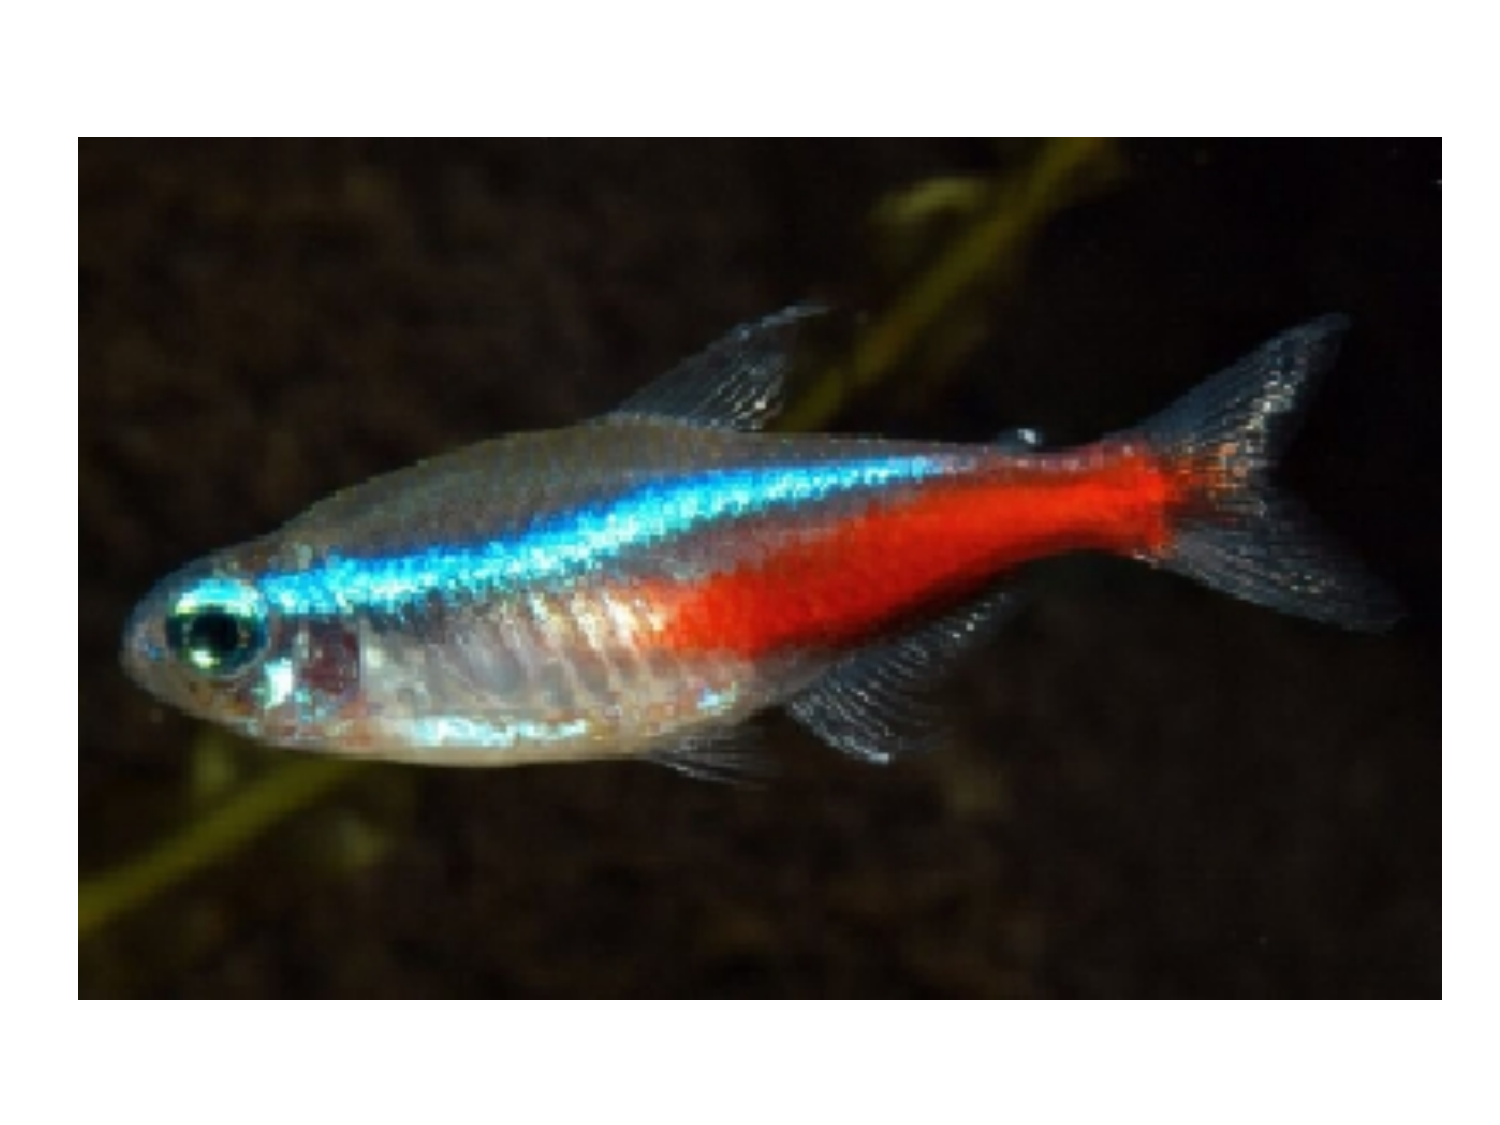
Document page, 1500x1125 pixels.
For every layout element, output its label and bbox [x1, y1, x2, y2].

picture [77, 137, 1442, 1001]
